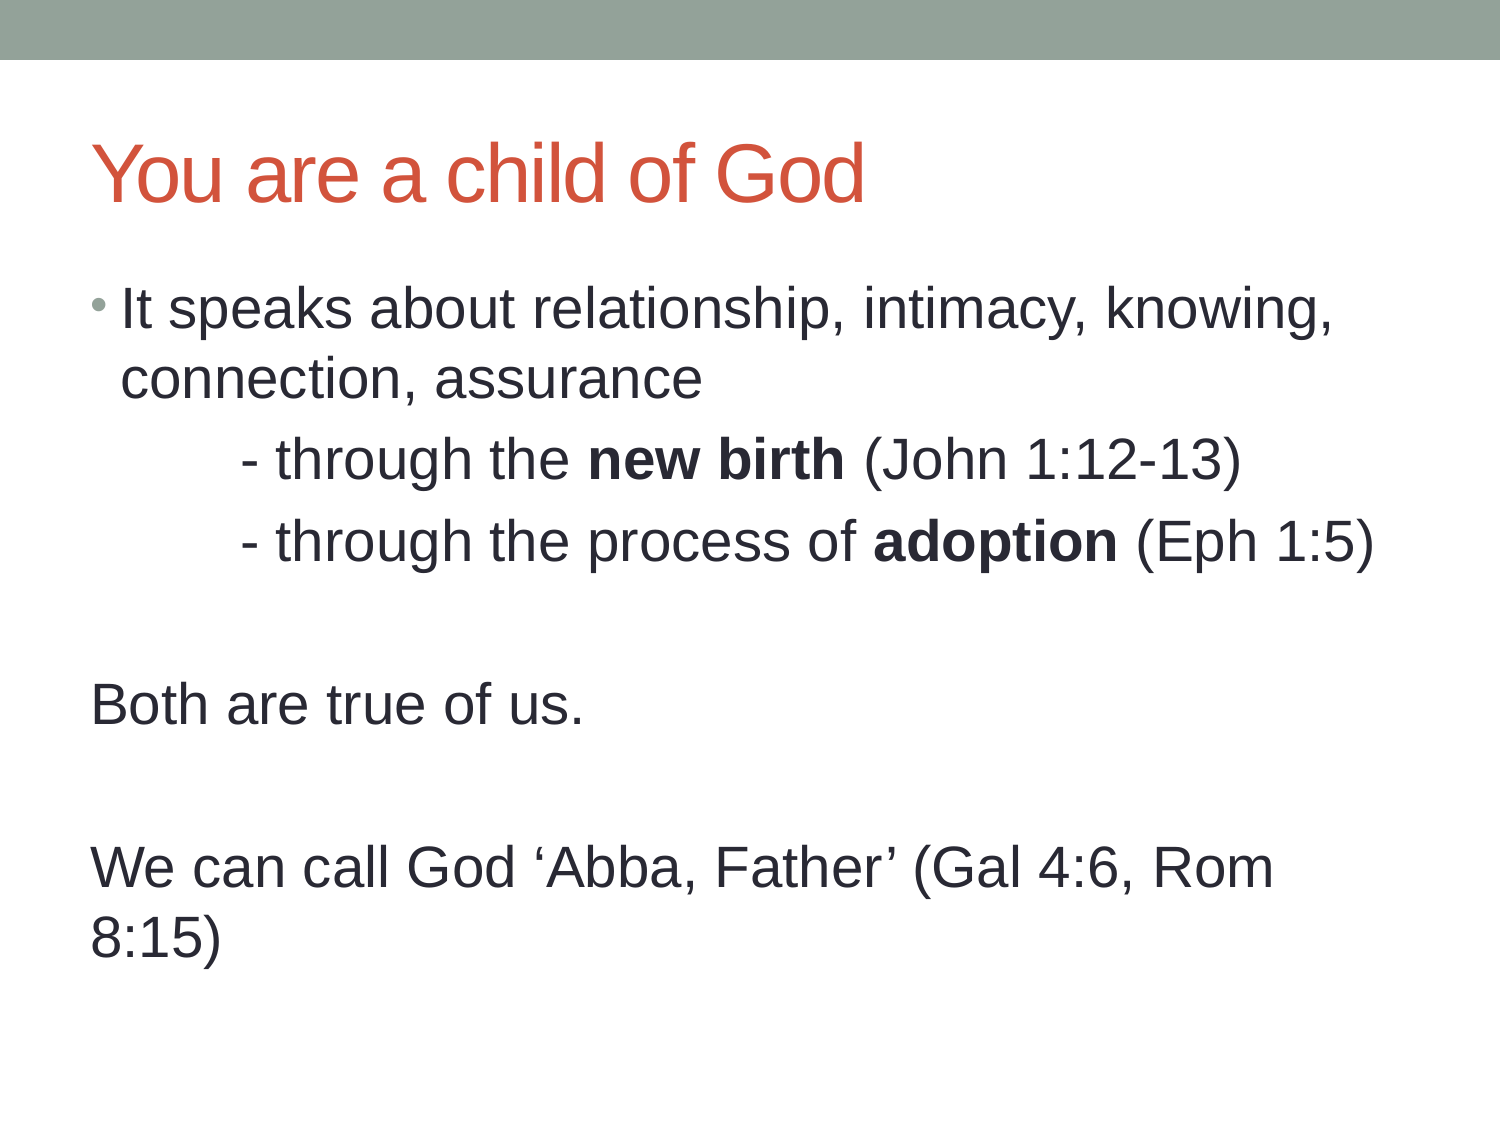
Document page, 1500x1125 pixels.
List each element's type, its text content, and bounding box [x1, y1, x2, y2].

title You are a child of God [75, 87, 1425, 250]
list It speaks about relationship, intimacy, knowing, connection, assurance - through the new birth (John 1:12-13) - through the process of adoption (Eph 1:5) Both are true of us. We can call God ‘Abba, Father’ (Gal 4:6, Rom 8:15) [75, 262, 1425, 1063]
